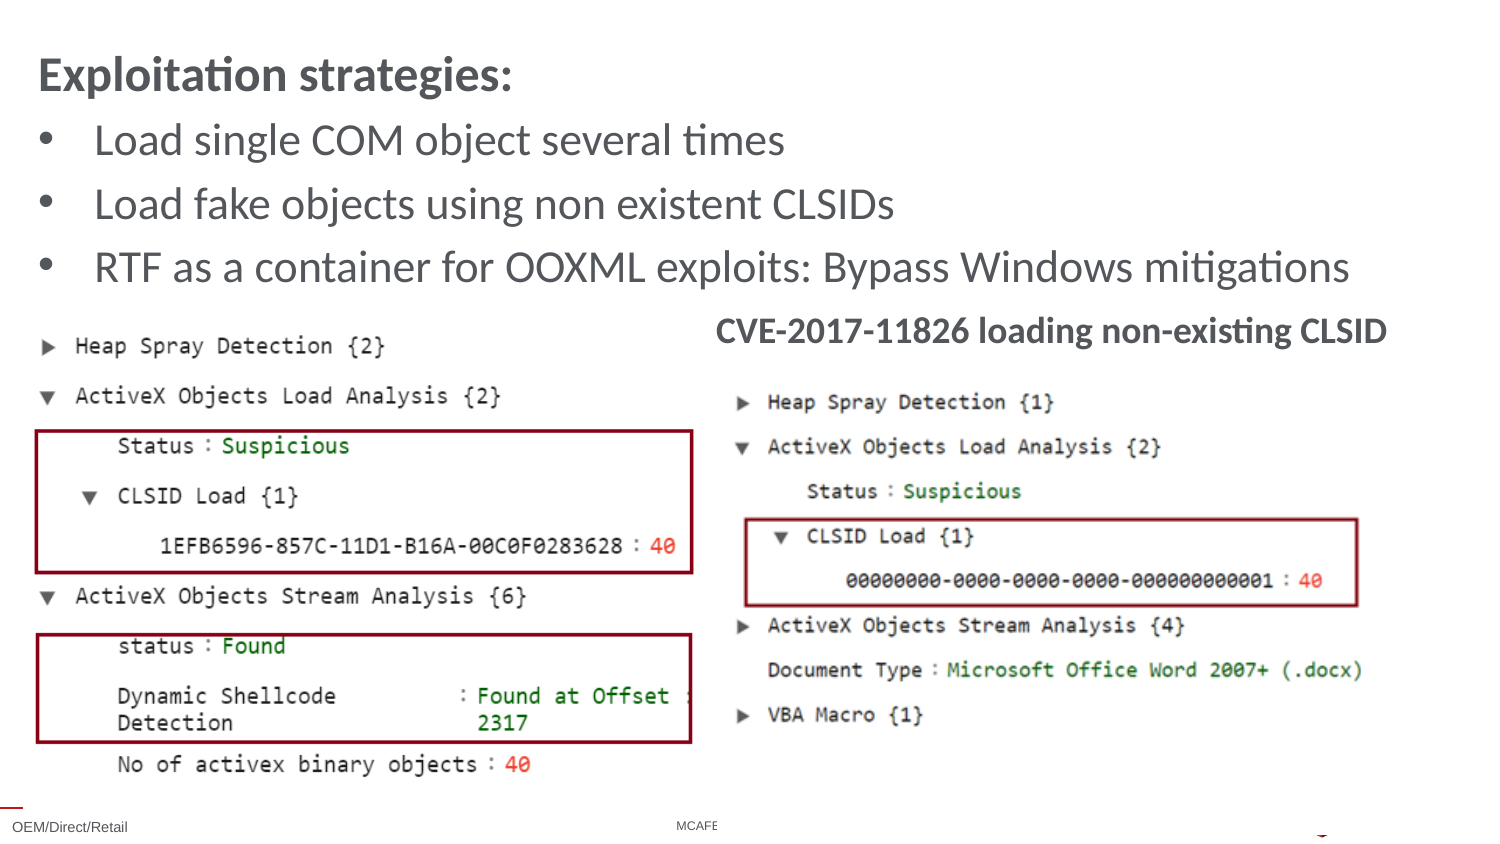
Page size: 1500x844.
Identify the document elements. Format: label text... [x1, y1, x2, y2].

text_box CVE-2017-11826 loading non-existing CLSID [701, 298, 1403, 359]
text_box Exploitation strategies: Load single COM object several times Load fake objects using non existent CLSIDs RTF as a container for OOXML exploits: Bypass Windows mitigations [23, 34, 1443, 389]
picture [23, 328, 1500, 835]
